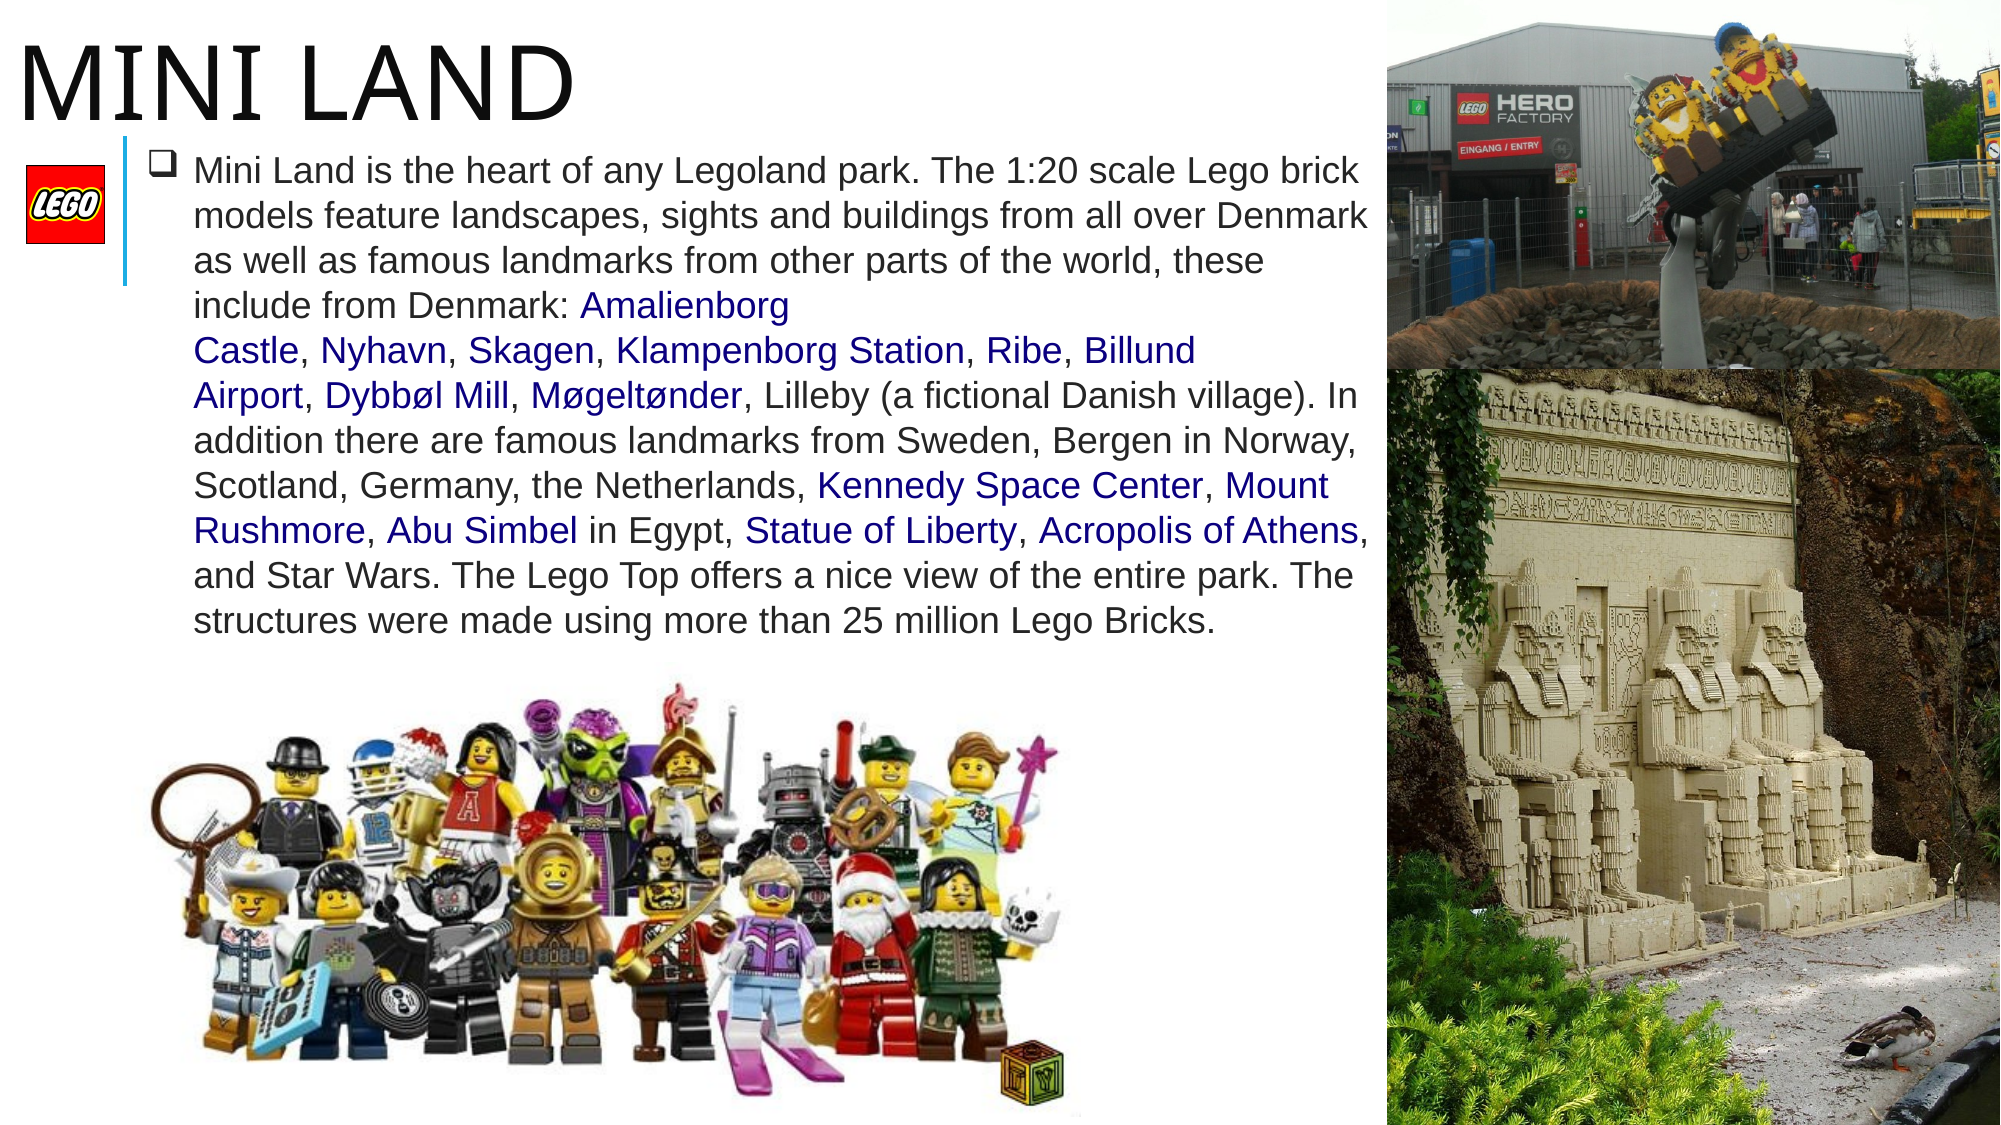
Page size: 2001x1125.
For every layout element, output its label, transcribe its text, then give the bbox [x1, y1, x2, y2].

picture [1387, 0, 2000, 370]
picture [26, 165, 105, 244]
title Mini land [0, 0, 1380, 214]
picture [131, 661, 1081, 1118]
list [1387, 378, 2000, 1125]
text_box Mini Land is the heart of any Legoland park. The 1:20 scale Lego brick models feature landscapes, sights and buildings from all over Denmark as well as famous landmarks from other parts of the world, these include from Denmark: Amalienborg Castle, Nyhavn, Skagen, Klampenborg Station, Ribe, Billund Airport, Dybbøl Mill, Møgeltønder, Lilleby (a fictional Danish village). In addition there are famous landmarks from Sweden, Bergen in Norway, Scotland, Germany, the Netherlands, Kennedy Space Center, Mount Rushmore, Abu Simbel in Egypt, Statue of Liberty, Acropolis of Athens, and Star Wars. The Lego Top offers a nice view of the entire park. The structures were made using more than 25 million Lego Bricks. [131, 139, 1380, 649]
